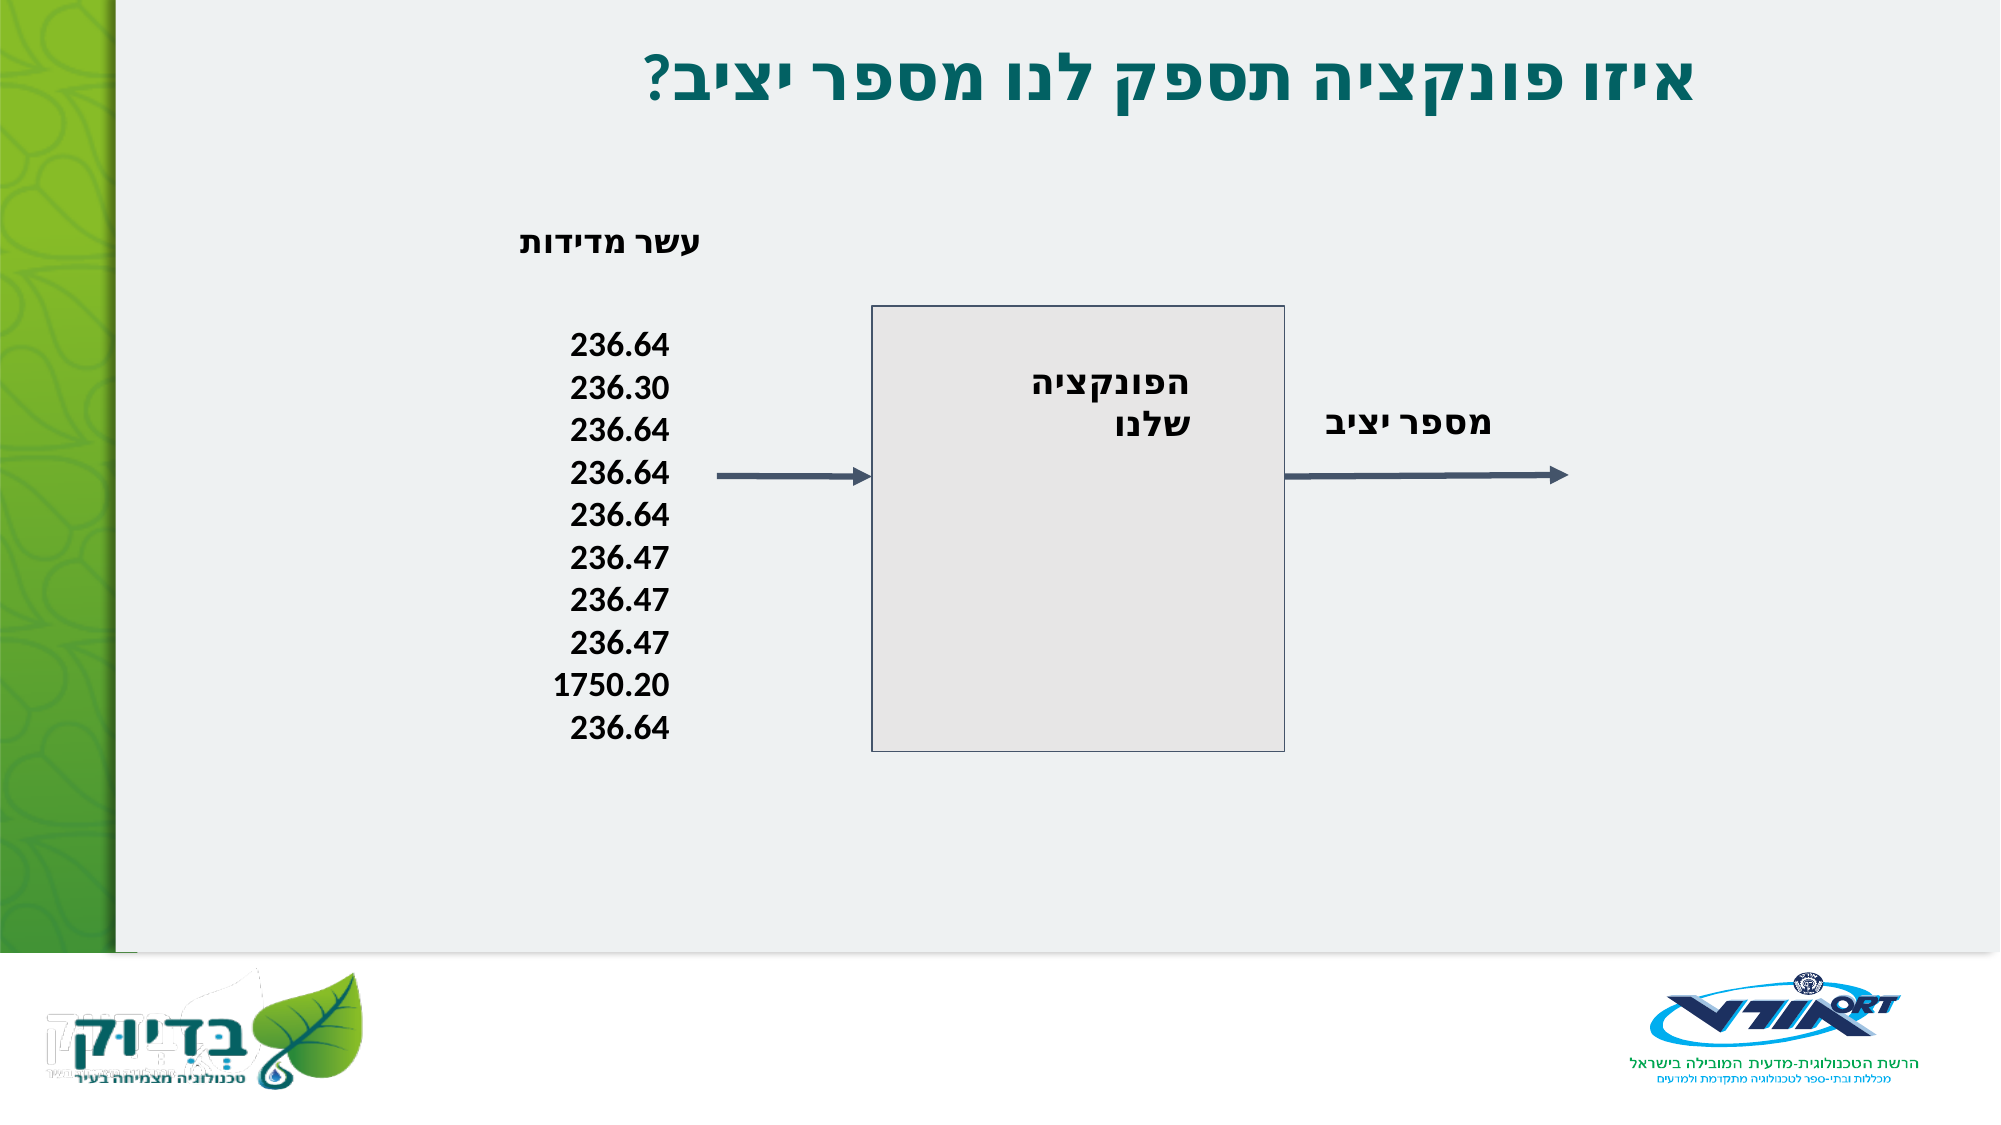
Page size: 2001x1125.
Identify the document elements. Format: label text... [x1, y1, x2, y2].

picture [0, 0, 115, 953]
picture [63, 971, 375, 1092]
picture [1773, 1076, 1779, 1083]
text_box מספר יציב [1284, 384, 1509, 457]
text_box [871, 306, 1285, 752]
title איזו פונקציה תספק לנו מספר יציב? [420, 0, 1715, 171]
text_box 236.64 236.30 236.64 236.64 236.64 236.47 236.47 236.47 1750.20 236.64 [460, 306, 685, 889]
picture [1839, 1076, 1848, 1083]
text_box עשר מדידות [493, 205, 717, 276]
text_box הפונקציה שלנו [955, 343, 1206, 459]
